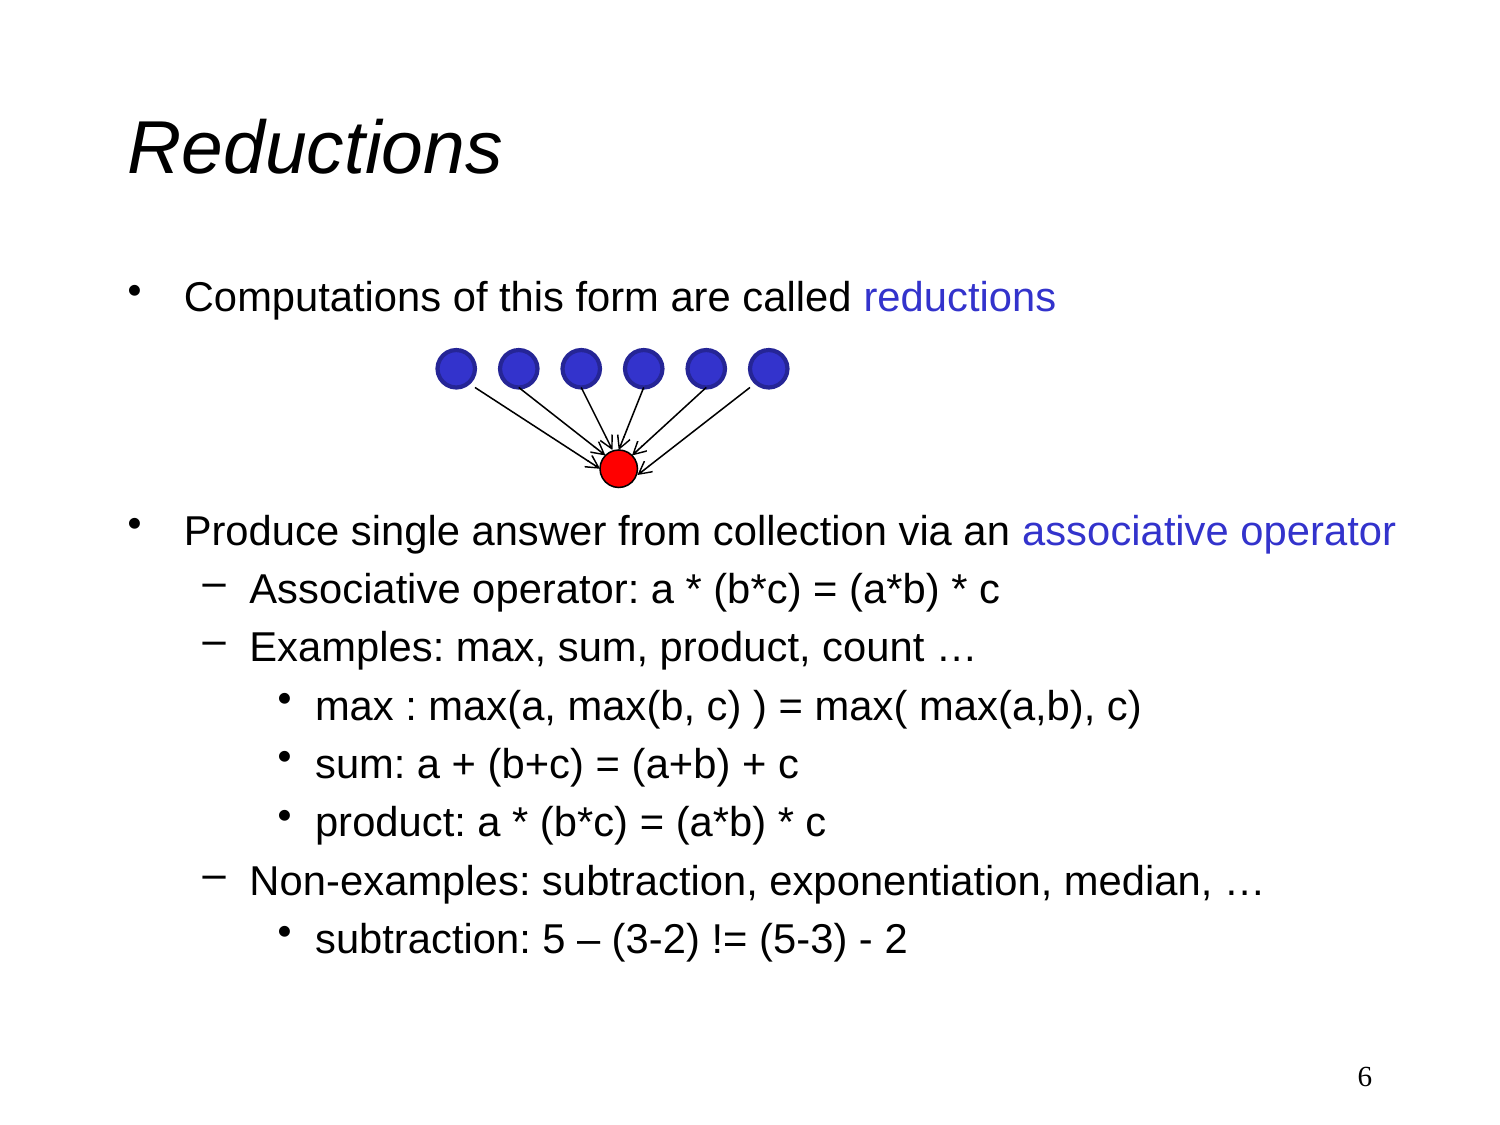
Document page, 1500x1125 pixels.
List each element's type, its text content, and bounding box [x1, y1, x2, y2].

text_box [474, 387, 601, 469]
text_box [618, 387, 629, 451]
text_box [518, 387, 578, 456]
list Computations of this form are called reductions Produce single answer from collection via an associative operator Associative operator: a * (b*c) = (a*b) * c Examples: max, sum, product, count … max : max(a, max(b, c) ) = max( max(a,b), c) sum: a + (b+c) = (a+b) + c product: a * (b*c) = (a*b) * c Non-examples: subtraction, exponentiation, median, … subtraction: 5 – (3-2) != (5-3) - 2 [112, 262, 1413, 1001]
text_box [637, 387, 751, 476]
text_box [560, 347, 603, 384]
text_box [601, 456, 634, 488]
slide_number 6 [1074, 1049, 1388, 1125]
text_box [747, 347, 790, 390]
text_box [622, 347, 665, 384]
text_box [685, 347, 728, 385]
text_box [497, 347, 540, 385]
title Reductions [112, 49, 1388, 238]
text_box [581, 387, 613, 451]
text_box [435, 347, 478, 390]
